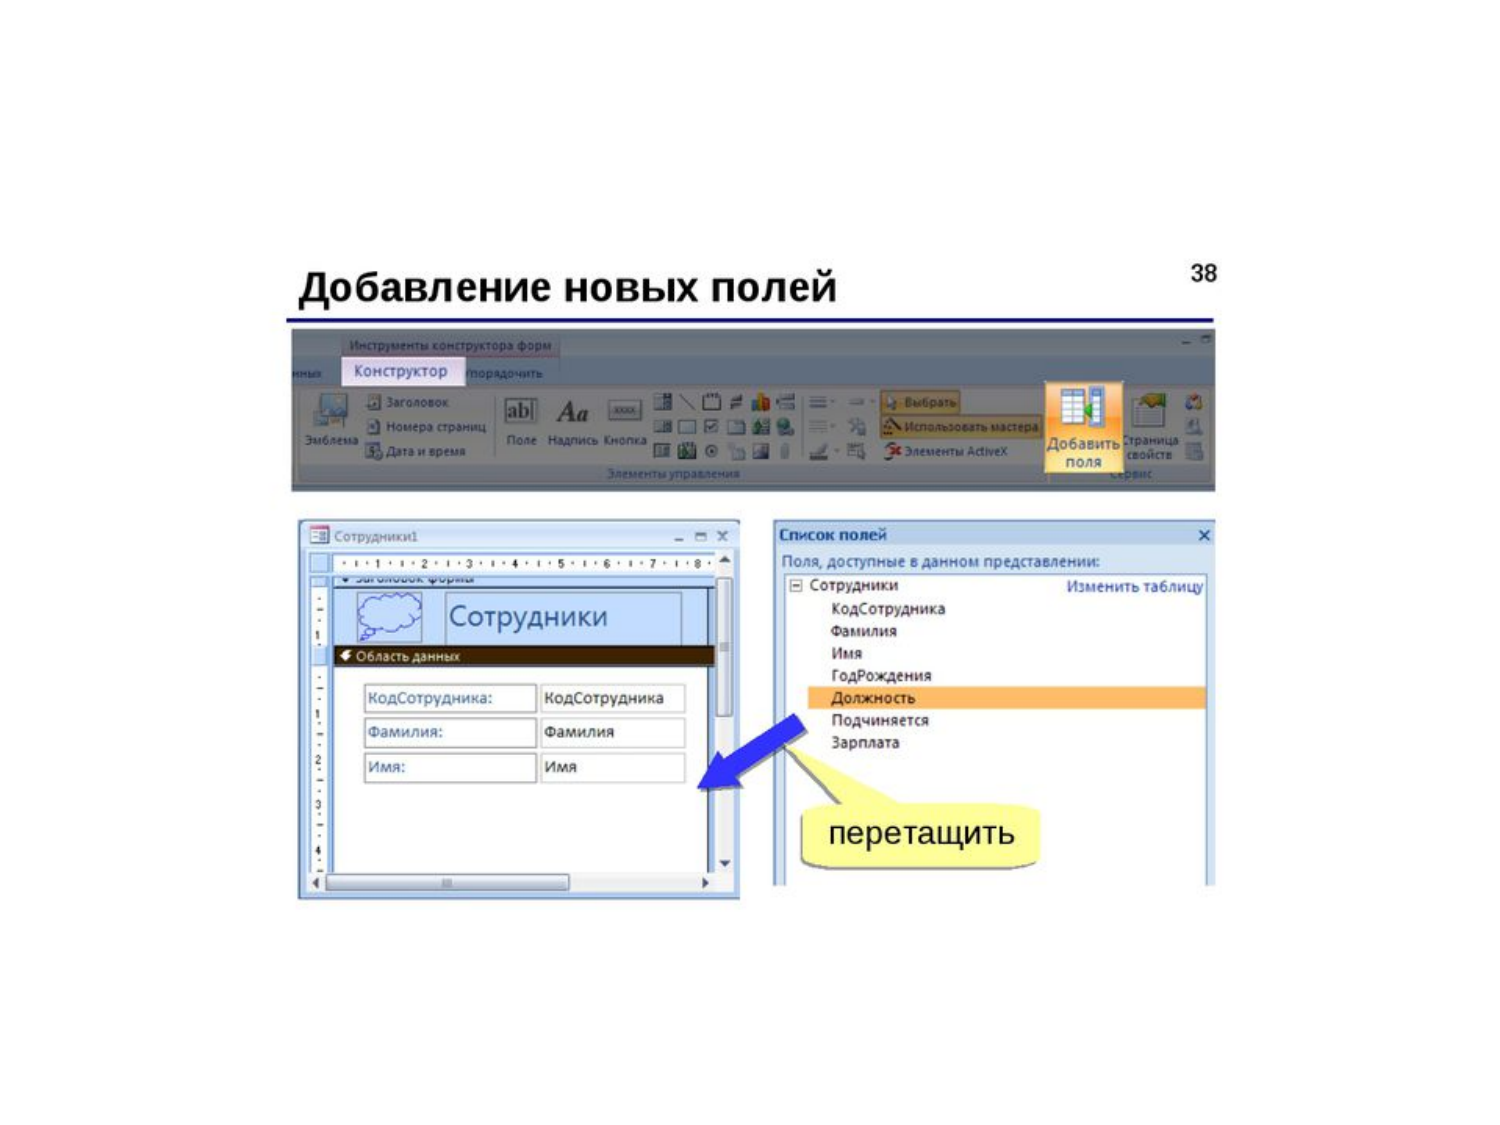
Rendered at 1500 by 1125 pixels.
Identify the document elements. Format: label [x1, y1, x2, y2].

picture [245, 234, 1247, 985]
